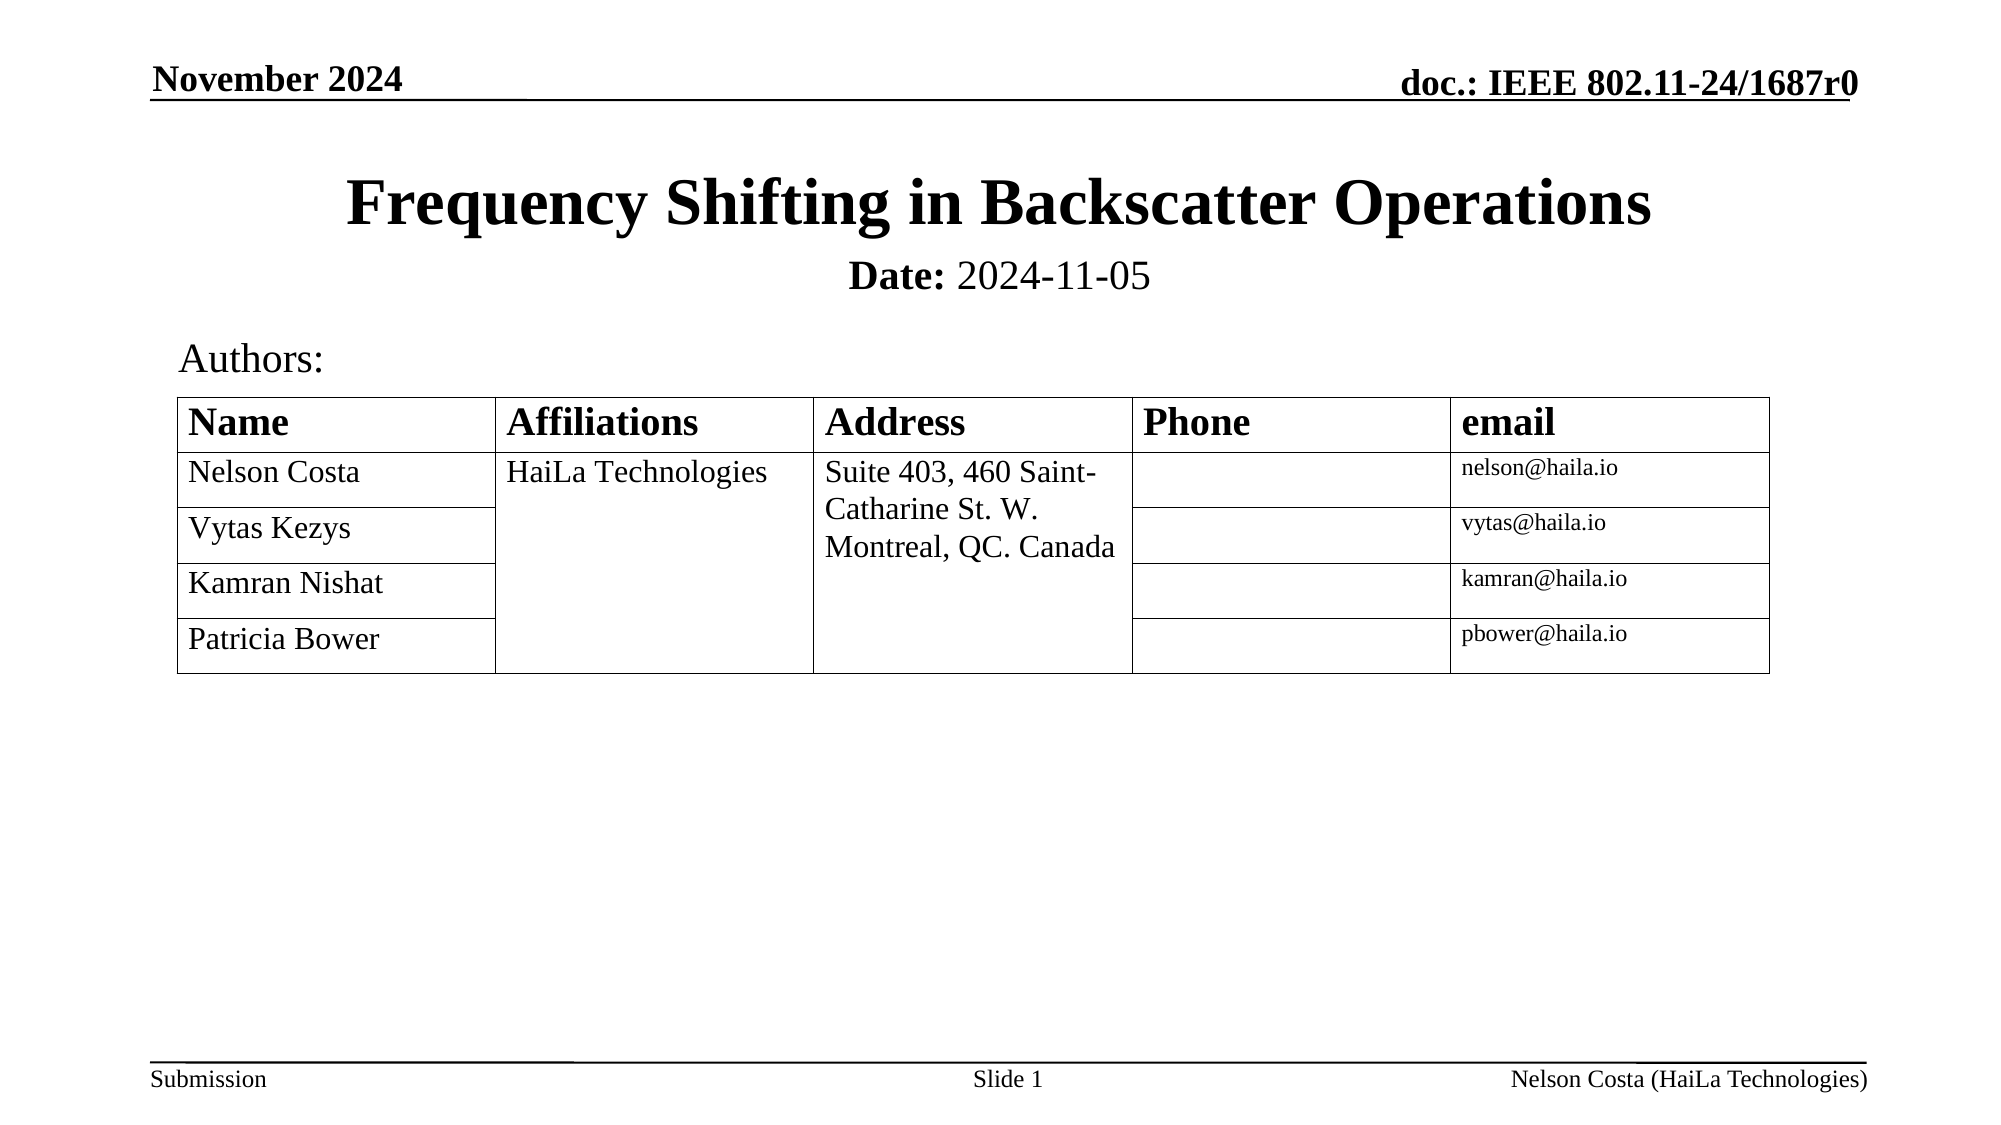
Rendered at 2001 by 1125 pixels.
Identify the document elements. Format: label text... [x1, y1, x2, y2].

text_box Authors: [162, 323, 401, 387]
title Frequency Shifting in Backscatter Operations [149, 76, 1851, 319]
subtitle Date: 2024-11-05 [299, 239, 1701, 319]
slide_number Slide 1 [950, 1061, 1067, 1123]
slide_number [152, 54, 563, 100]
footer Nelson Costa (HaiLa Technologies) [1171, 1061, 1869, 1093]
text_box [161, 396, 1818, 799]
